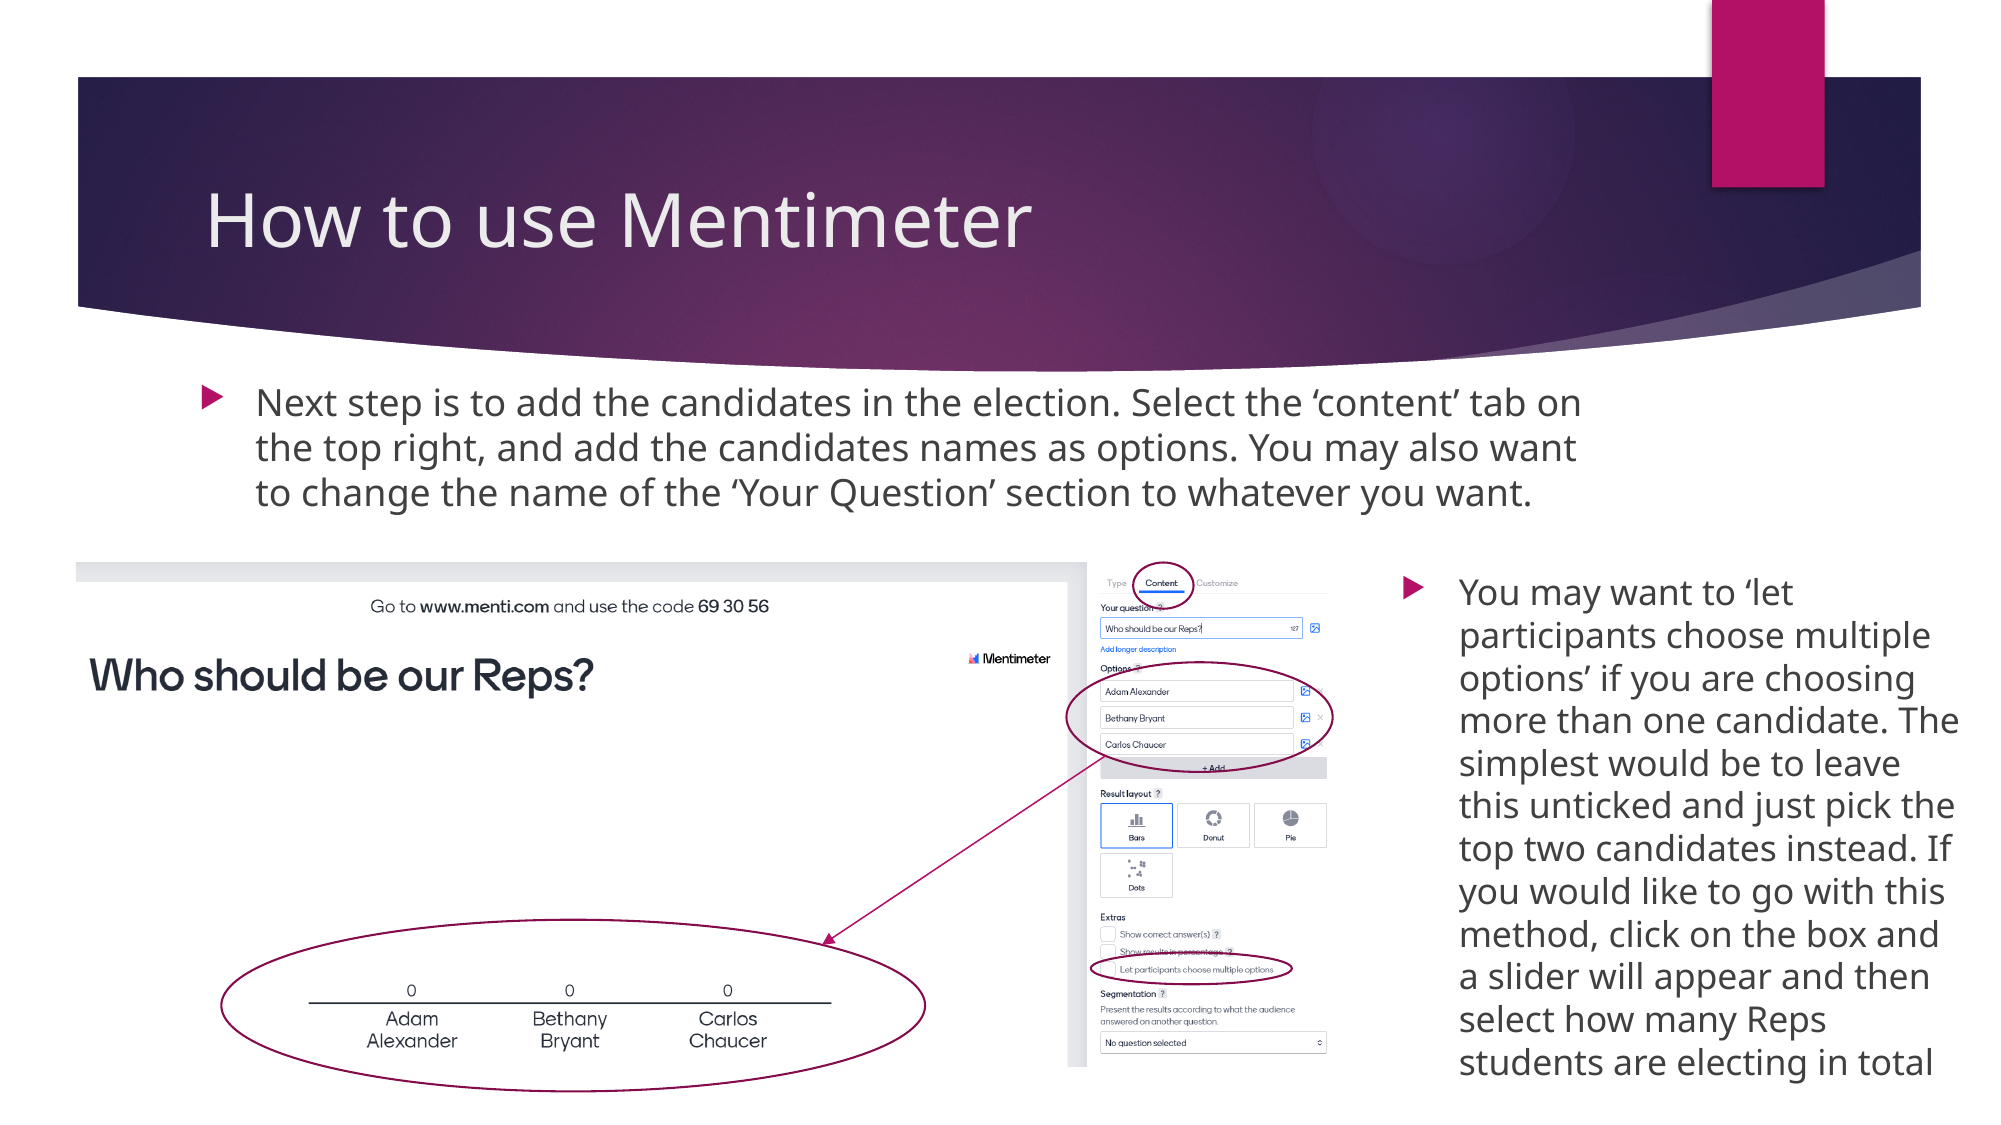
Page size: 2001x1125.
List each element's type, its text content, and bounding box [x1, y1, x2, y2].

picture [75, 562, 1341, 1067]
text_box [363, 1076, 784, 1093]
title How to use Mentimeter [189, 159, 1627, 276]
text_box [821, 755, 1106, 946]
text_box You may want to ‘let participants choose multiple options’ if you are choosing more than one candidate. The simplest would be to leave this unticked and just pick the top two candidates instead. If you would like to go with this method, click on the box and a slider will appear and then select how many Reps students are electing in total [1385, 562, 1980, 1102]
list Next step is to add the candidates in the election. Select the ‘content’ tab on the top right, and add the candidates names as options. You may also want to change the name of the ‘Your Question’ section to whatever you want. [184, 371, 1632, 932]
